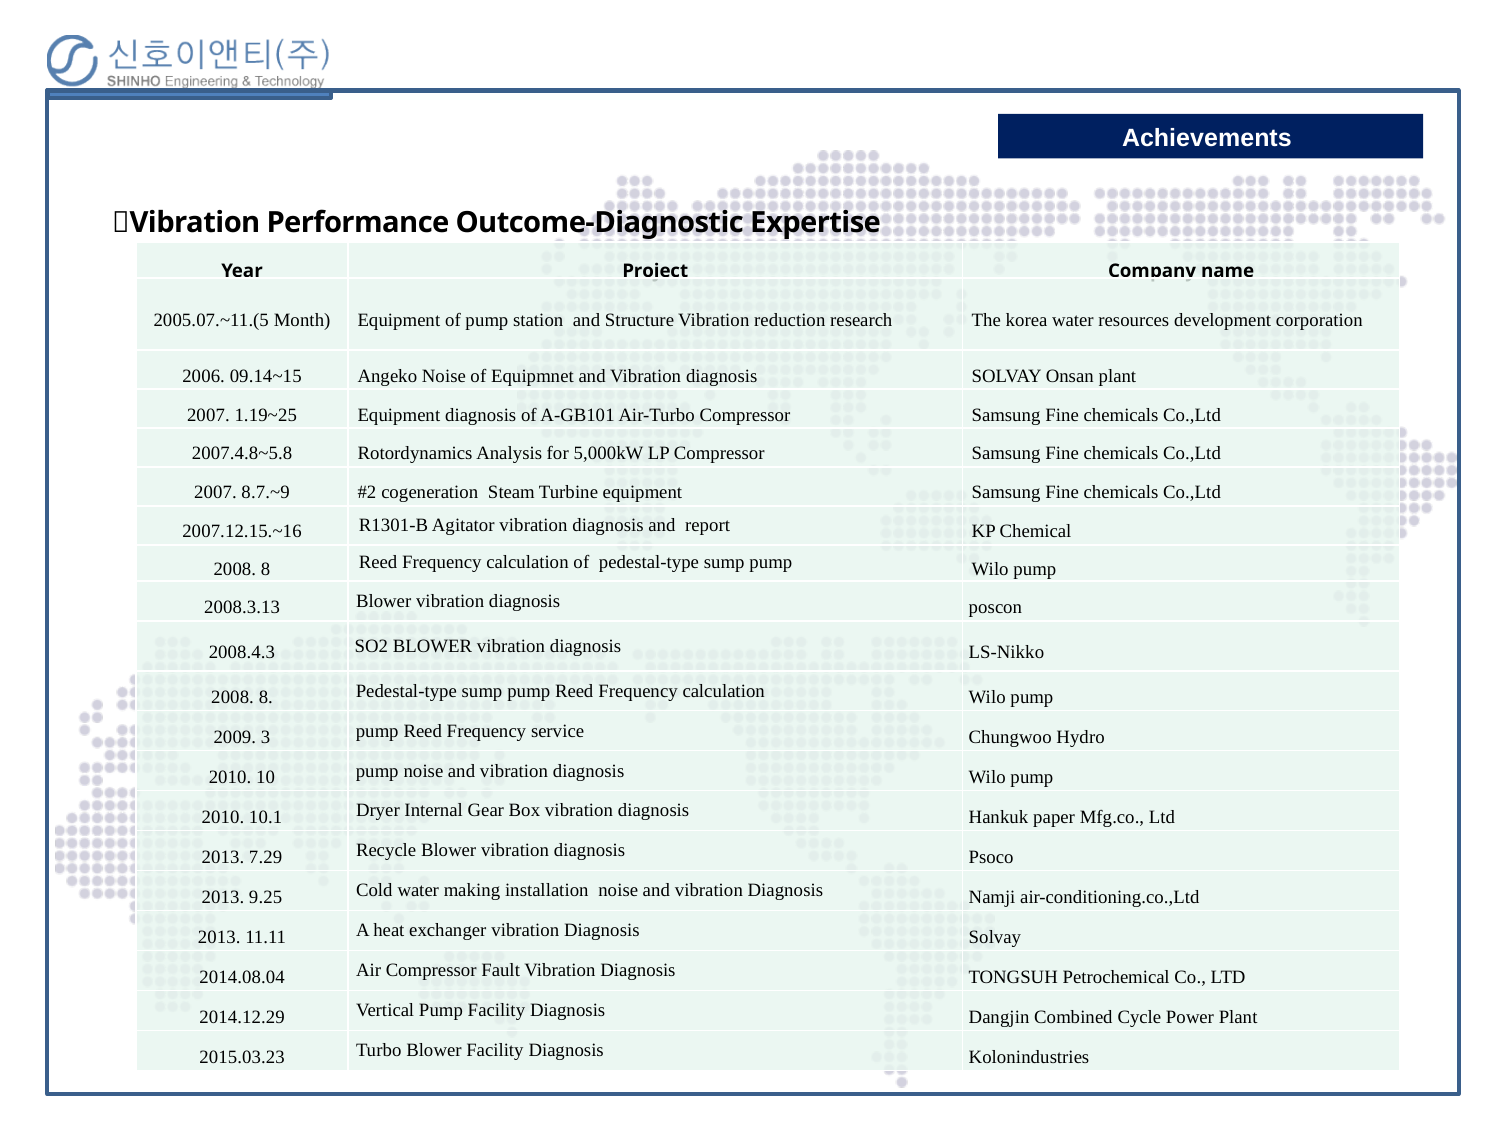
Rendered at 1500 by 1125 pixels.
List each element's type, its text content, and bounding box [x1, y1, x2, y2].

table_cell Equipment diagnosis of A-GB101 Air-Turbo Compressor [349, 390, 962, 427]
table_cell Wilo pump [963, 751, 1399, 790]
table_cell 2007. 1.19~25 [137, 390, 347, 427]
table_cell Equipment of pump station and Structure Vibration reduction research [349, 279, 962, 349]
table_cell Chungwoo Hydro [963, 711, 1399, 750]
table_cell Hankuk paper Mfg.co., Ltd [963, 791, 1399, 830]
table_cell 2007.12.15.~16 [137, 507, 347, 544]
table_cell poscon [963, 582, 1399, 620]
table_cell Blower vibration diagnosis [349, 582, 962, 620]
table_cell Recycle Blower vibration diagnosis [349, 831, 962, 870]
table_header Company name [963, 243, 1399, 277]
table_cell Air Compressor Fault Vibration Diagnosis [349, 951, 962, 990]
table_cell The korea water resources development corporation [963, 279, 1399, 349]
table_cell Pedestal-type sump pump Reed Frequency calculation [349, 672, 962, 710]
table_cell 2013. 11.11 [137, 911, 347, 950]
text_box Achievements [998, 113, 1424, 159]
table_cell Wilo pump [963, 546, 1399, 580]
table_cell LS-Nikko [963, 622, 1399, 670]
table_cell 2015.03.23 [137, 1031, 347, 1070]
text_box Vibration Performance Outcome-Diagnostic Expertise [112, 223, 391, 254]
table_cell Samsung Fine chemicals Co.,Ltd [963, 468, 1399, 505]
table_cell A heat exchanger vibration Diagnosis [349, 911, 962, 950]
table_cell Angeko Noise of Equipmnet and Vibration diagnosis [349, 351, 962, 388]
table_cell #2 cogeneration Steam Turbine equipment [349, 468, 962, 505]
table_cell 2008. 8. [137, 672, 347, 710]
table_cell 2014.08.04 [137, 951, 347, 990]
table_cell R1301-B Agitator vibration diagnosis and report [349, 507, 962, 544]
table_cell 2013. 9.25 [137, 871, 347, 910]
text_box [45, 96, 333, 100]
table_cell 2008.3.13 [137, 582, 347, 620]
table_cell 2014.12.29 [137, 991, 347, 1030]
table_cell Vertical Pump Facility Diagnosis [349, 991, 962, 1030]
table_cell Samsung Fine chemicals Co.,Ltd [963, 390, 1399, 427]
text_box [0, 0, 1500, 75]
table_cell SO2 BLOWER vibration diagnosis [349, 622, 962, 670]
table_cell Kolonindustries [963, 1031, 1399, 1070]
table_cell 2009. 3 [137, 711, 347, 750]
table_cell pump Reed Frequency service [349, 711, 962, 750]
table_cell Dangjin Combined Cycle Power Plant [963, 991, 1399, 1030]
table_cell 2005.07.~11.(5 Month) [137, 279, 347, 349]
picture [47, 35, 332, 91]
table_cell Wilo pump [963, 672, 1399, 710]
table_cell 2008. 8 [137, 546, 347, 580]
text_box [45, 88, 1461, 1096]
table_cell SOLVAY Onsan plant [963, 351, 1399, 388]
table_cell 2007. 8.7.~9 [137, 468, 347, 505]
table_cell Psoco [963, 831, 1399, 870]
table_cell Dryer Internal Gear Box vibration diagnosis [349, 791, 962, 830]
table_cell pump noise and vibration diagnosis [349, 751, 962, 790]
table_cell Rotordynamics Analysis for 5,000kW LP Compressor [349, 429, 962, 466]
table_cell 2013. 7.29 [137, 831, 347, 870]
table_cell 2007.4.8~5.8 [137, 429, 347, 466]
table_cell Namji air-conditioning.co.,Ltd [963, 871, 1399, 910]
table_cell Cold water making installation noise and vibration Diagnosis [349, 871, 962, 910]
table_cell TONGSUH Petrochemical Co., LTD [963, 951, 1399, 990]
table_cell Samsung Fine chemicals Co.,Ltd [963, 429, 1399, 466]
table_cell KP Chemical [963, 507, 1399, 544]
table_cell Solvay [963, 911, 1399, 950]
table_header Year [137, 243, 347, 277]
table_cell 2008.4.3 [137, 622, 347, 670]
table_cell 2010. 10 [137, 751, 347, 790]
table_cell 2006. 09.14~15 [137, 351, 347, 388]
table_header Project [349, 243, 962, 277]
table_cell Turbo Blower Facility Diagnosis [349, 1031, 962, 1070]
table_cell 2010. 10.1 [137, 791, 347, 830]
table_cell Reed Frequency calculation of pedestal-type sump pump [349, 546, 962, 580]
